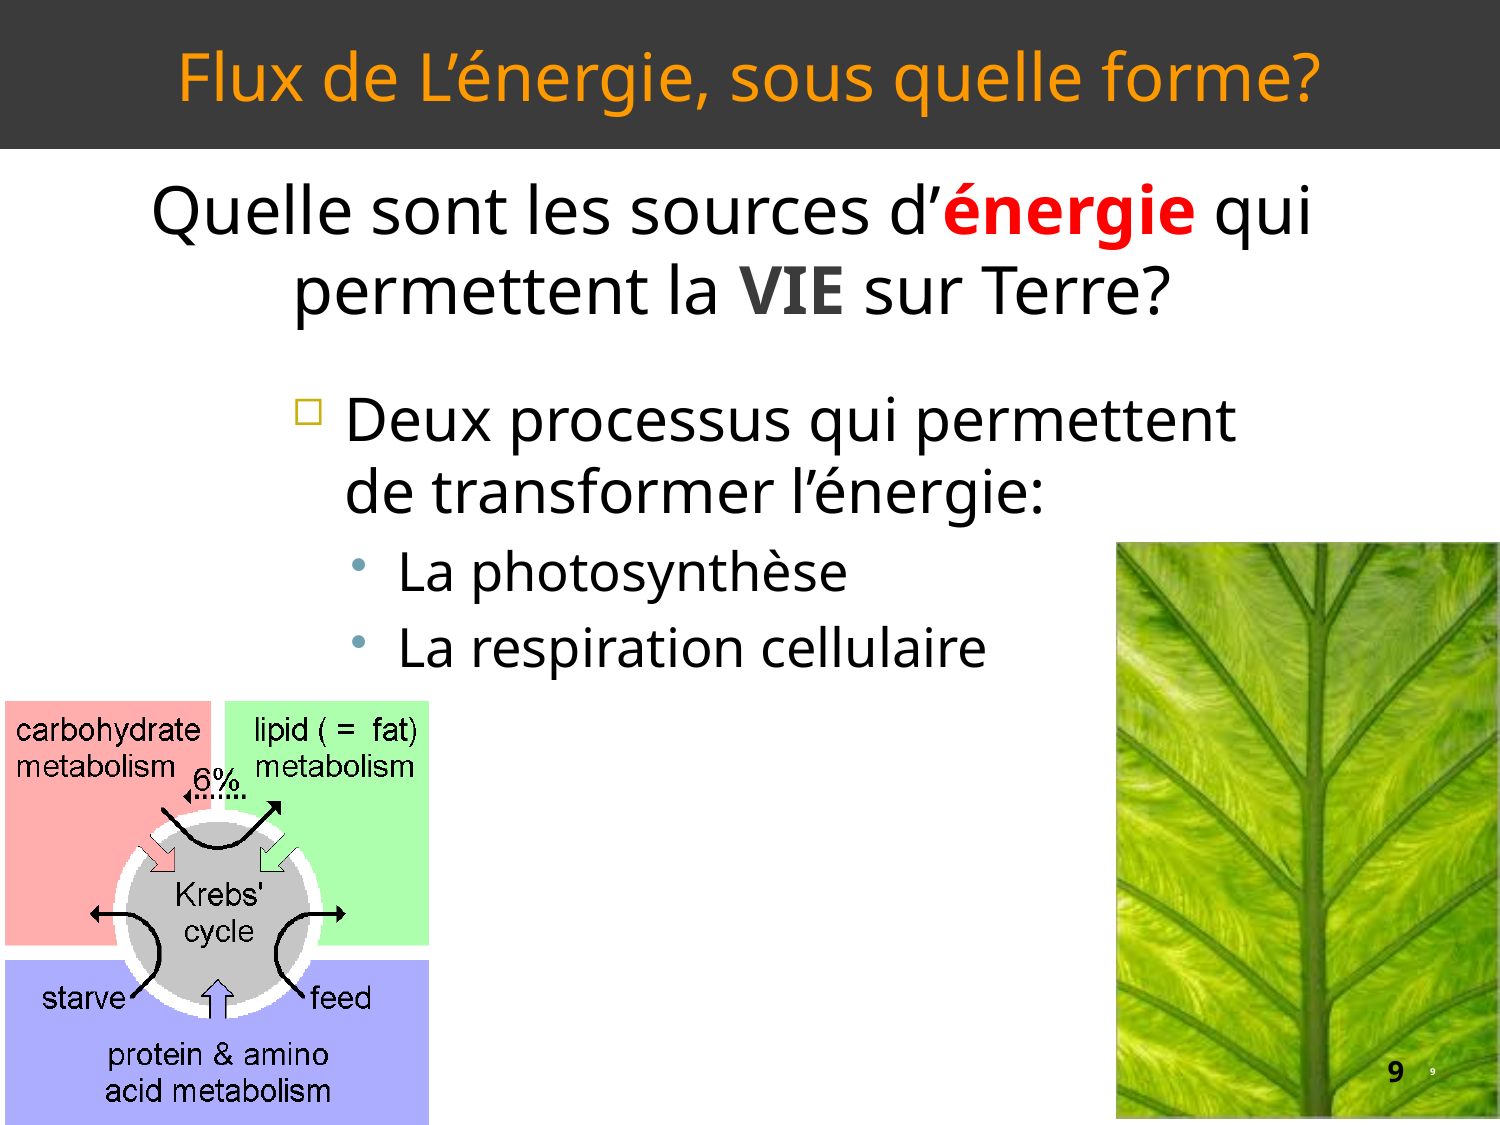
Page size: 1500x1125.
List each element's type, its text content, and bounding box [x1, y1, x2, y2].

picture [0, 696, 433, 1125]
text_box Quelle sont les sources d’énergie qui permettent la vie sur Terre? [76, 160, 1388, 336]
text_box Flux de L’énergie, sous quelle forme? [0, 0, 1500, 149]
picture [1115, 541, 1500, 1120]
list Deux processus qui permettent de transformer l’énergie: La photosynthèse La respiration cellulaire [277, 373, 1330, 842]
